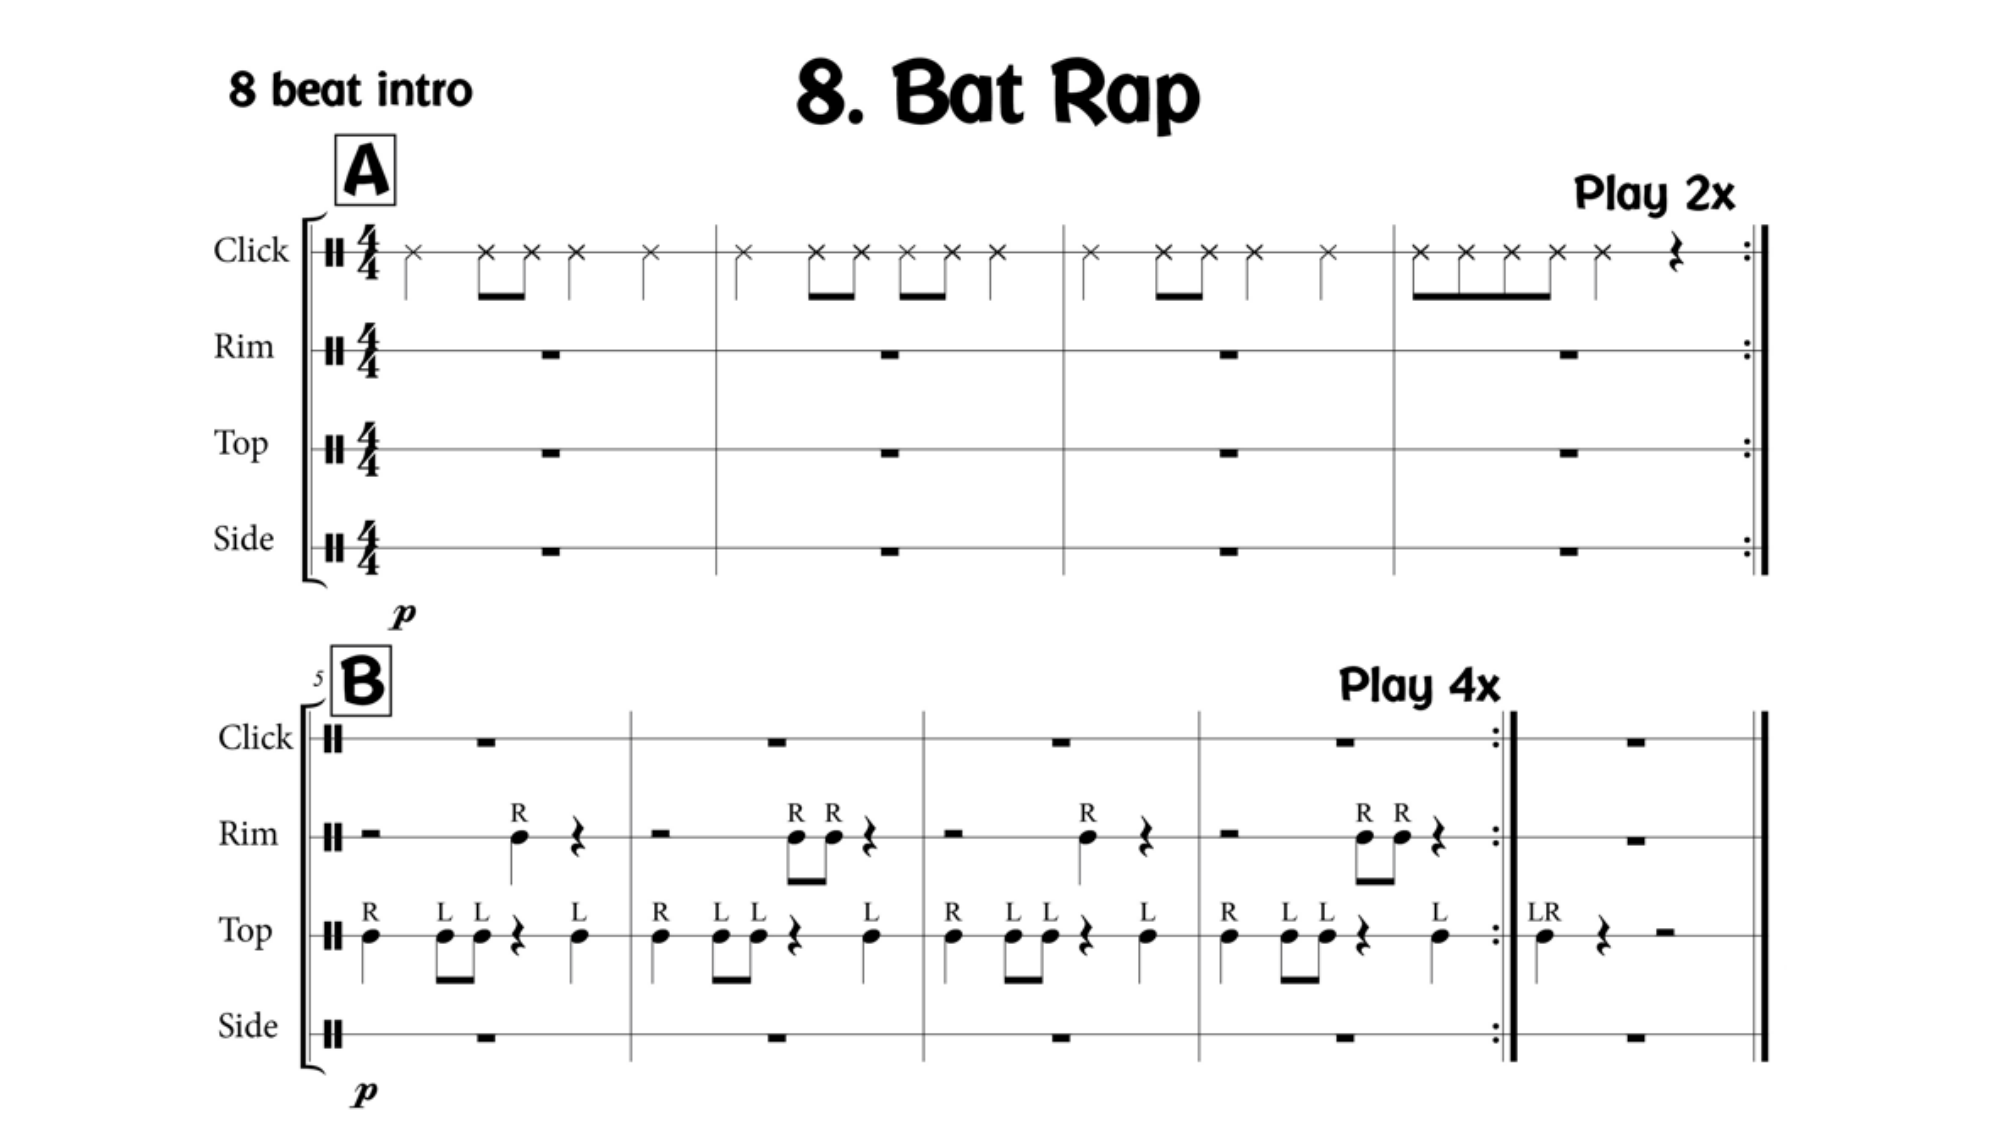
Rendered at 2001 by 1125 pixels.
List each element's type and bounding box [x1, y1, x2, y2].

picture [213, 15, 1787, 1125]
